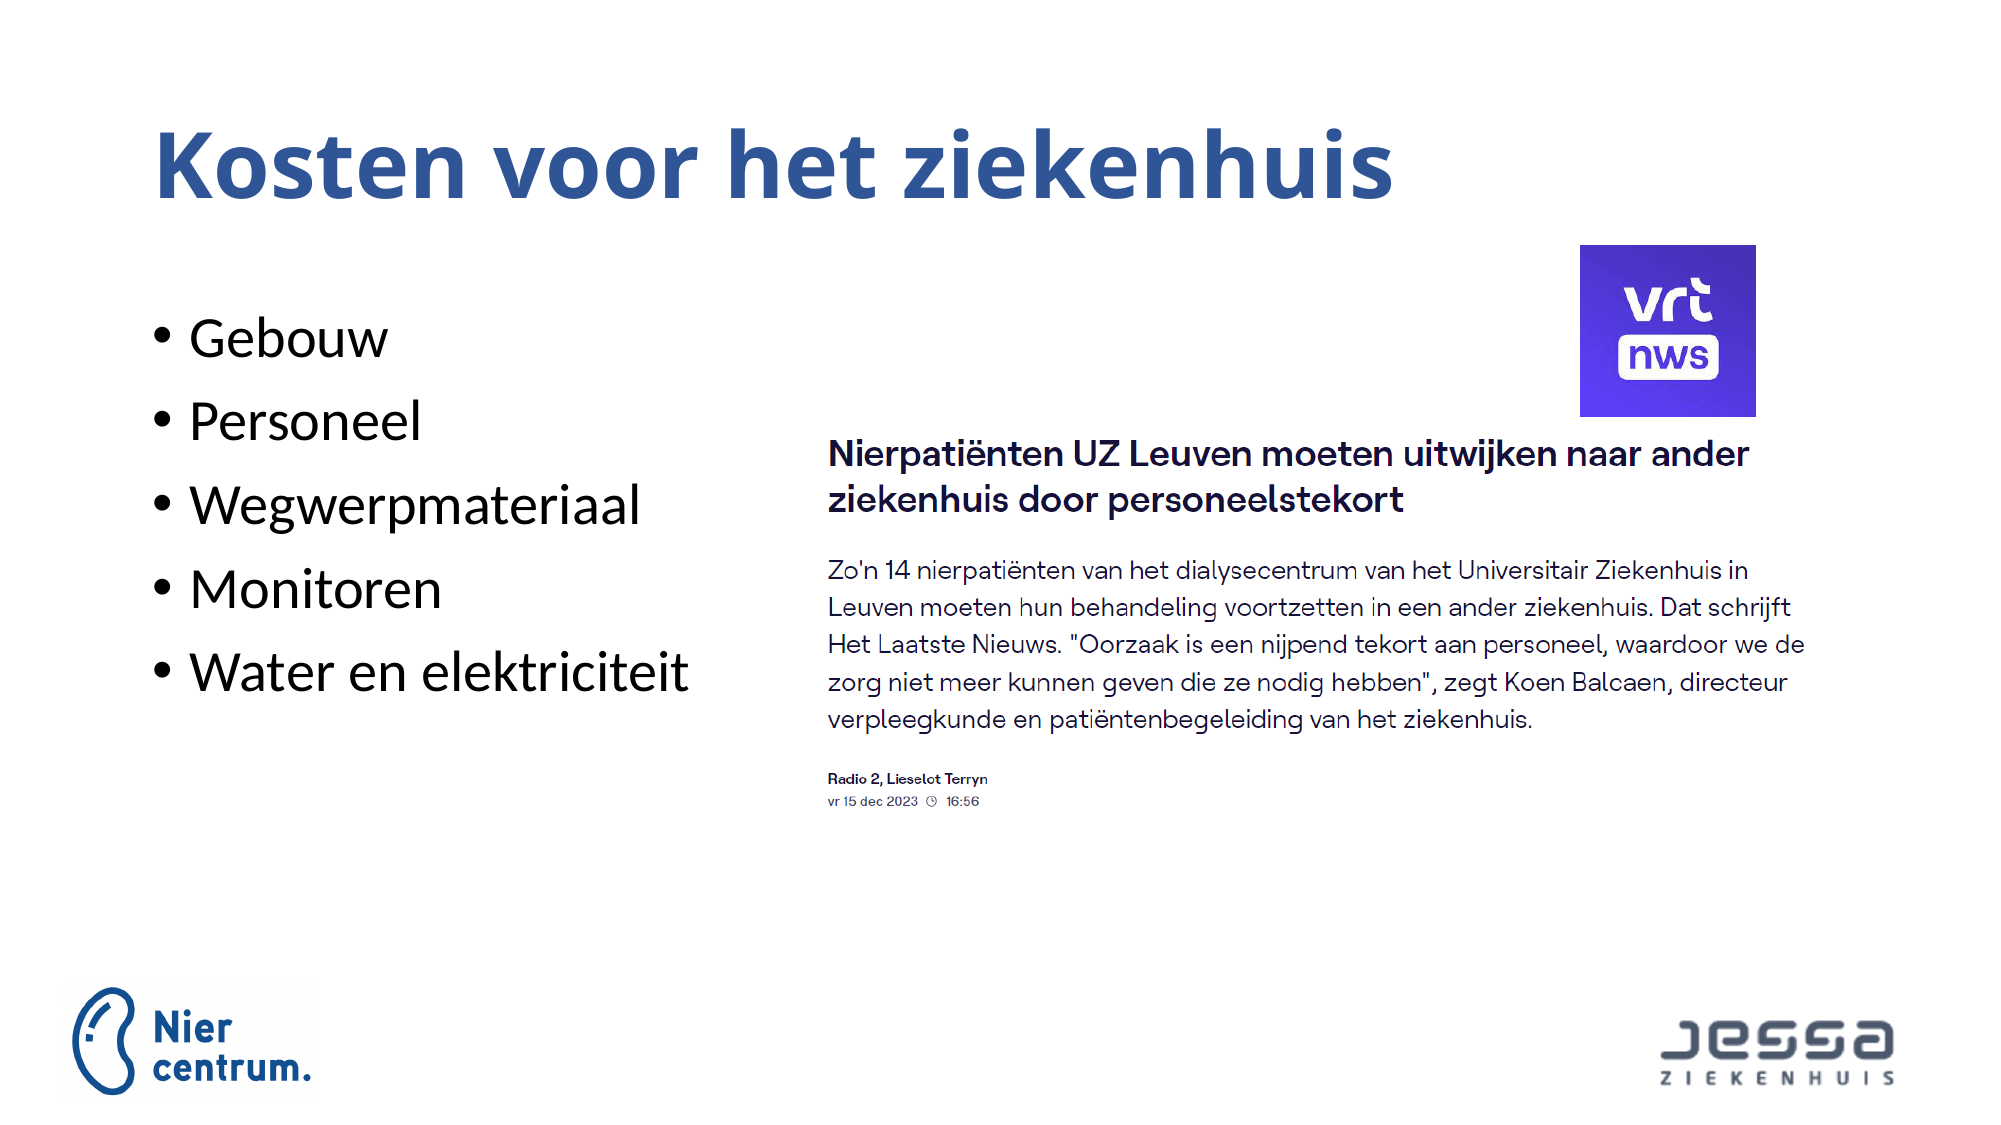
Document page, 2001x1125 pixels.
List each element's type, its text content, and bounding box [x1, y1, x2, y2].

title Kosten voor het ziekenhuis [137, 59, 1863, 278]
picture [1580, 245, 1756, 417]
picture [62, 982, 316, 1103]
picture [810, 428, 1831, 815]
picture [1631, 1001, 1916, 1103]
list Gebouw Personeel Wegwerpmateriaal Monitoren Water en elektriciteit [137, 299, 1863, 1014]
